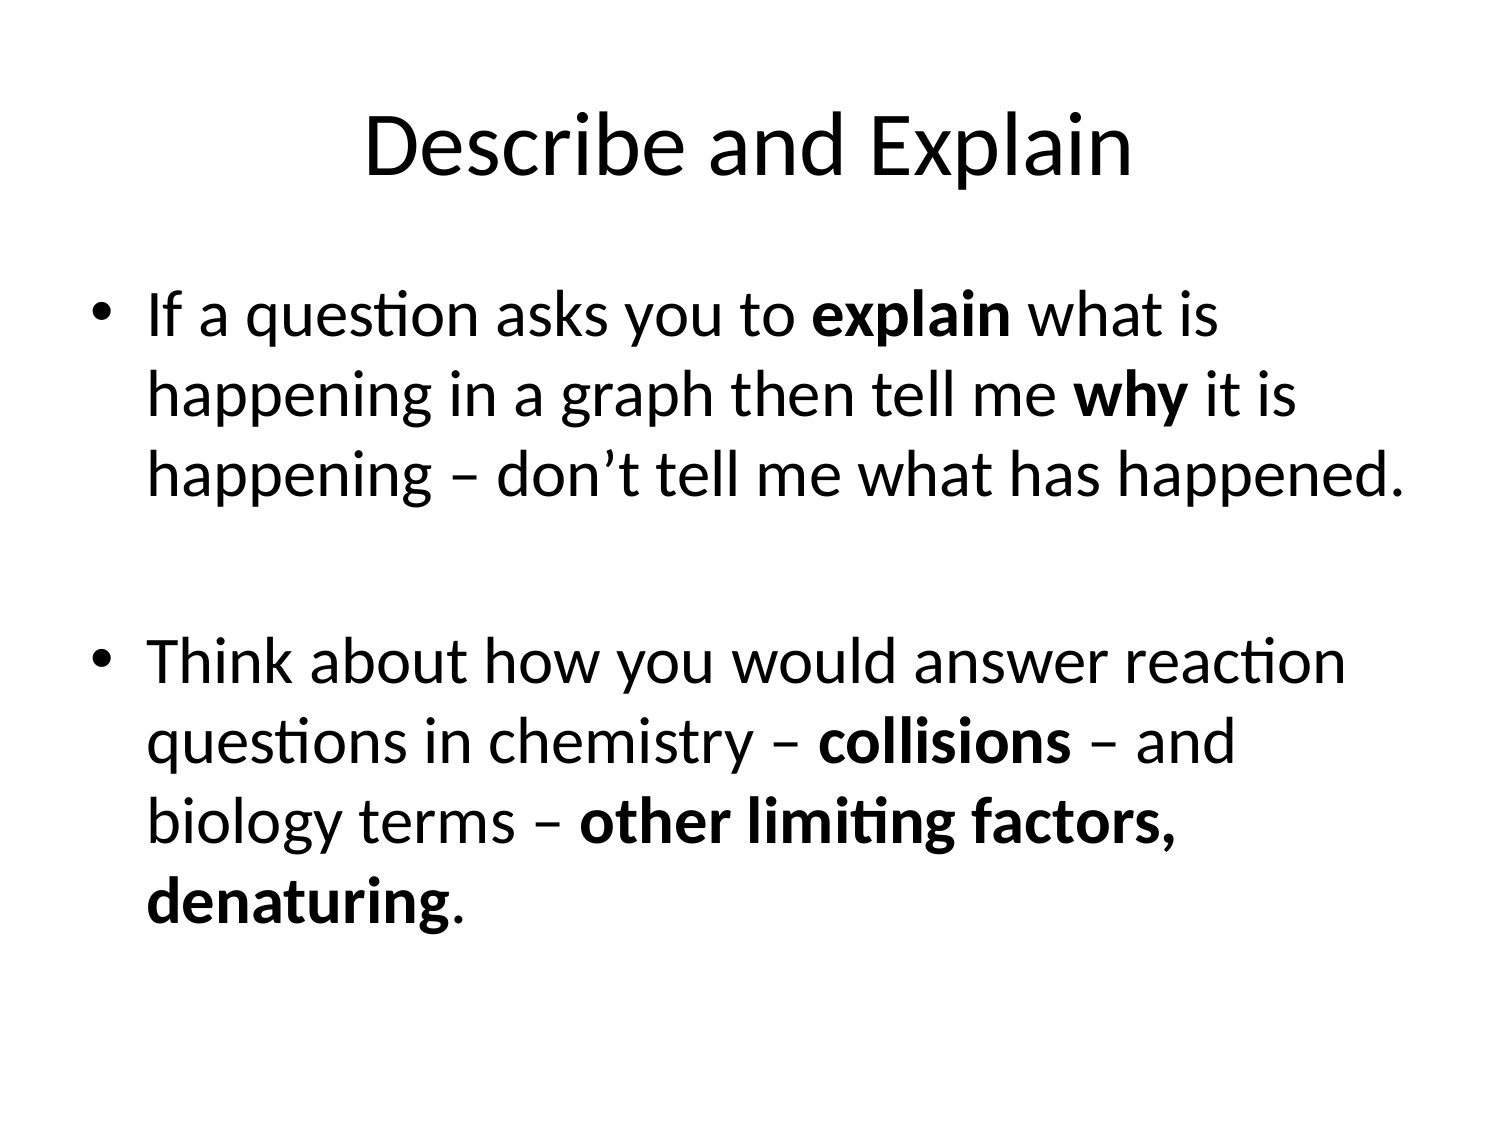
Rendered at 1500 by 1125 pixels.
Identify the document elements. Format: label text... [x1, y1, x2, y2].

title Describe and Explain [75, 45, 1425, 233]
list If a question asks you to explain what is happening in a graph then tell me why it is happening – don’t tell me what has happened. Think about how you would answer reaction questions in chemistry – collisions – and biology terms – other limiting factors, denaturing. [75, 262, 1425, 1005]
